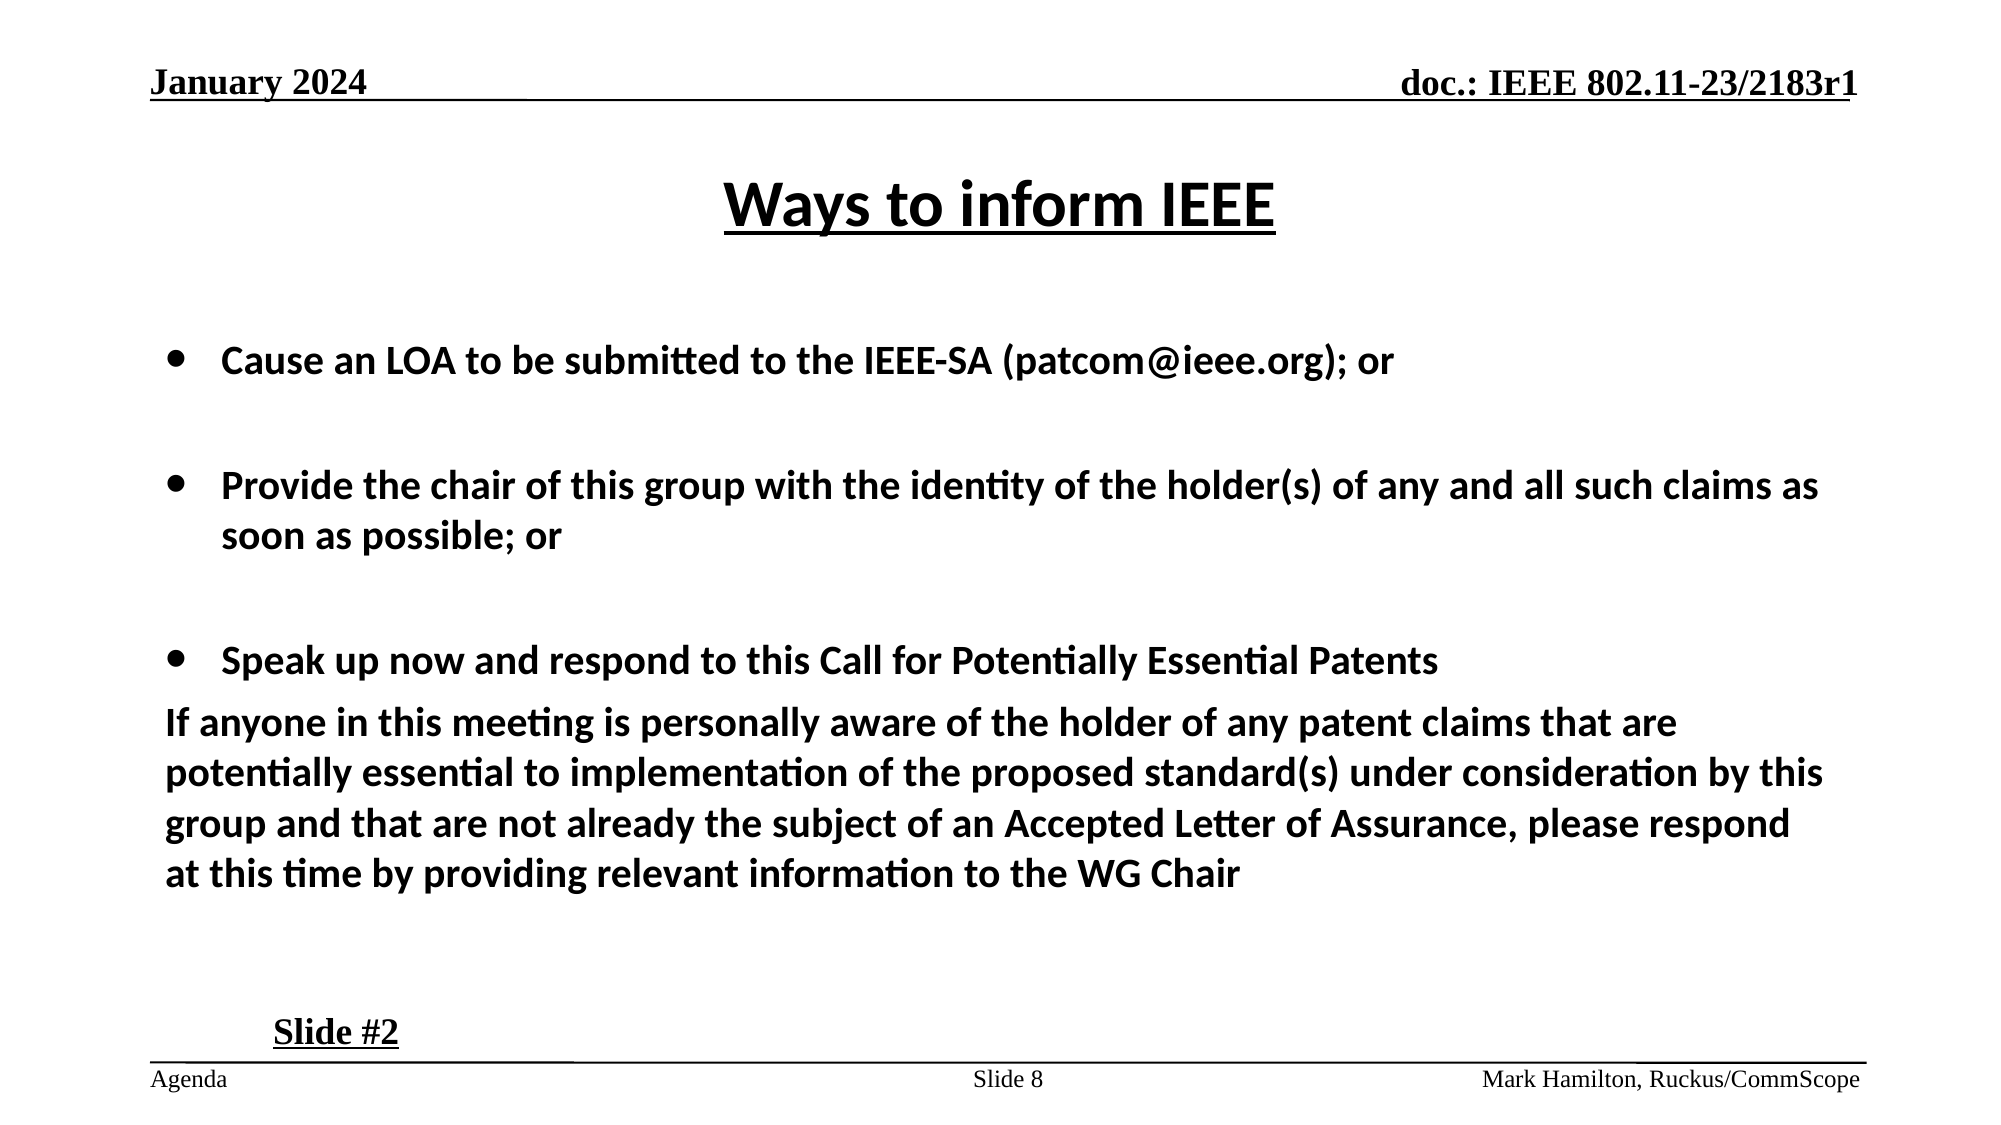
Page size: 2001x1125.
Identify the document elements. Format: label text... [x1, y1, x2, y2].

title Ways to inform IEEE [149, 112, 1850, 288]
text_box Slide #2 [258, 999, 415, 1060]
list Cause an LOA to be submitted to the IEEE-SA (patcom@ieee.org); or Provide the chair of this group with the identity of the holder(s) of any and all such claims as soon as possible; or Speak up now and respond to this Call for Potentially Essential Patents If anyone in this meeting is personally aware of the holder of any patent claims that are potentially essential to implementation of the proposed standard(s) under consideration by this group and that are not already the subject of an Accepted Letter of Assurance, please respond at this time by providing relevant information to the WG Chair [149, 324, 1850, 1000]
slide_number Slide 8 [950, 1061, 1067, 1123]
